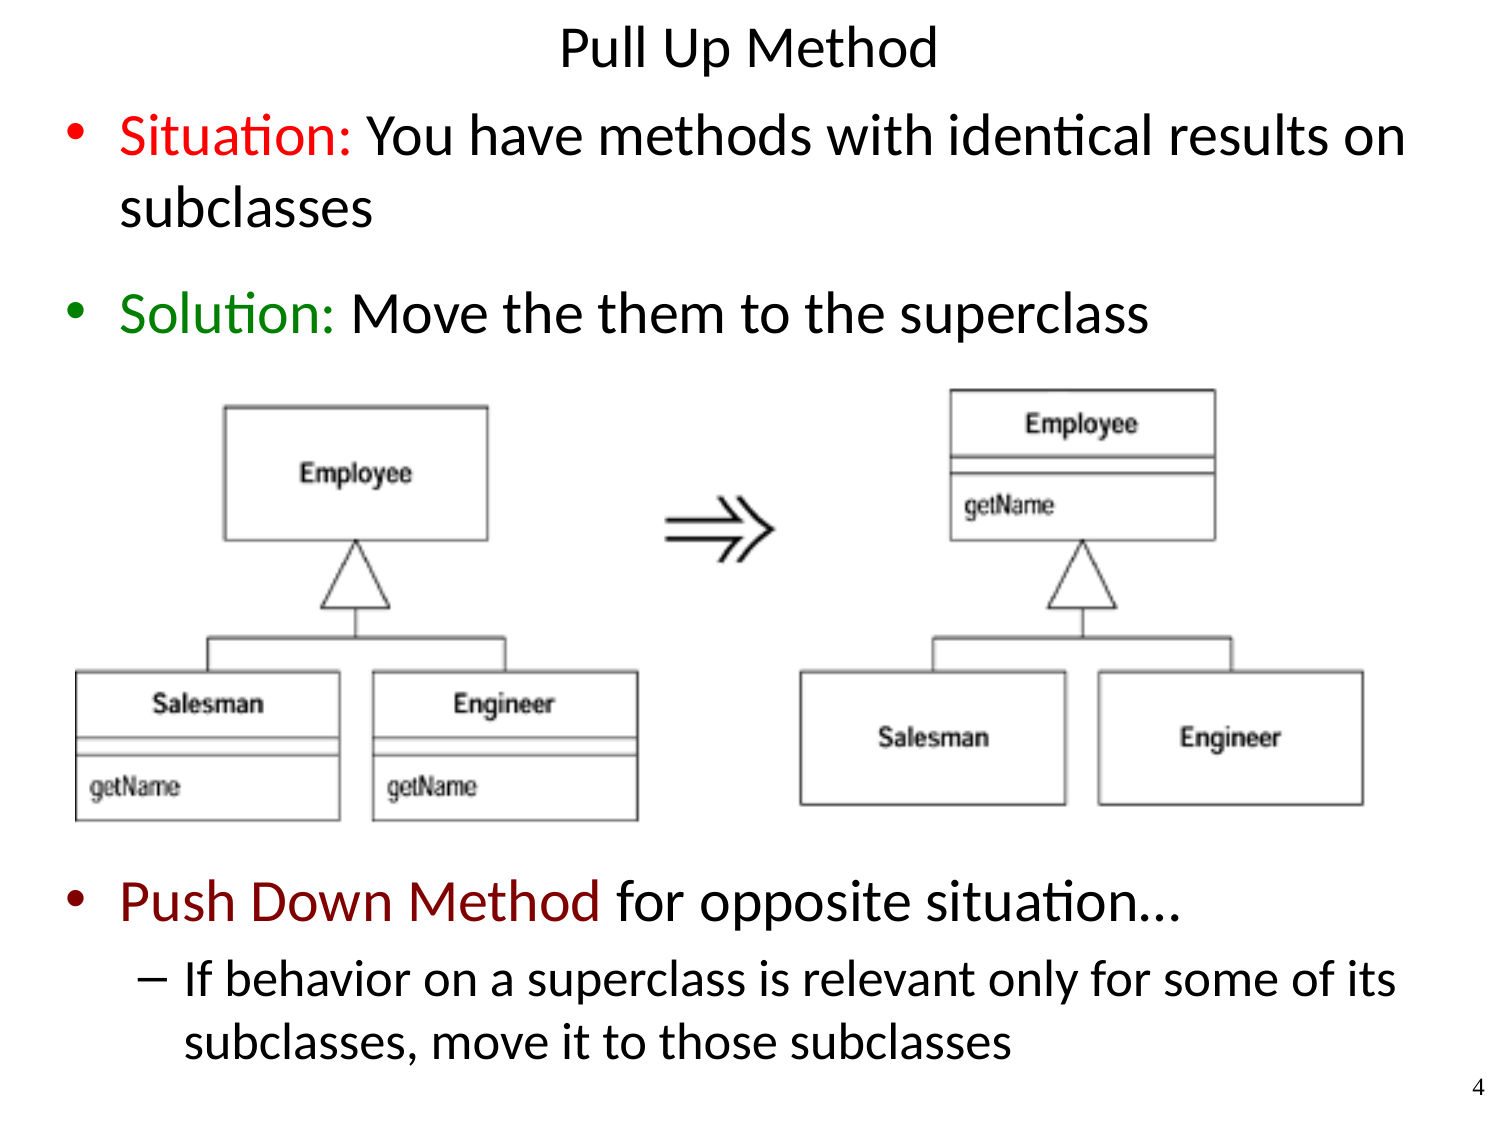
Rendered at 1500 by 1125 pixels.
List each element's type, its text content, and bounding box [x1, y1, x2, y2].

title Pull Up Method [12, 0, 1488, 88]
picture [74, 387, 1370, 826]
list Situation: You have methods with identical results on subclasses Solution: Move the them to the superclass Push Down Method for opposite situation… If behavior on a superclass is relevant only for some of its subclasses, move it to those subclasses [50, 87, 1488, 1088]
